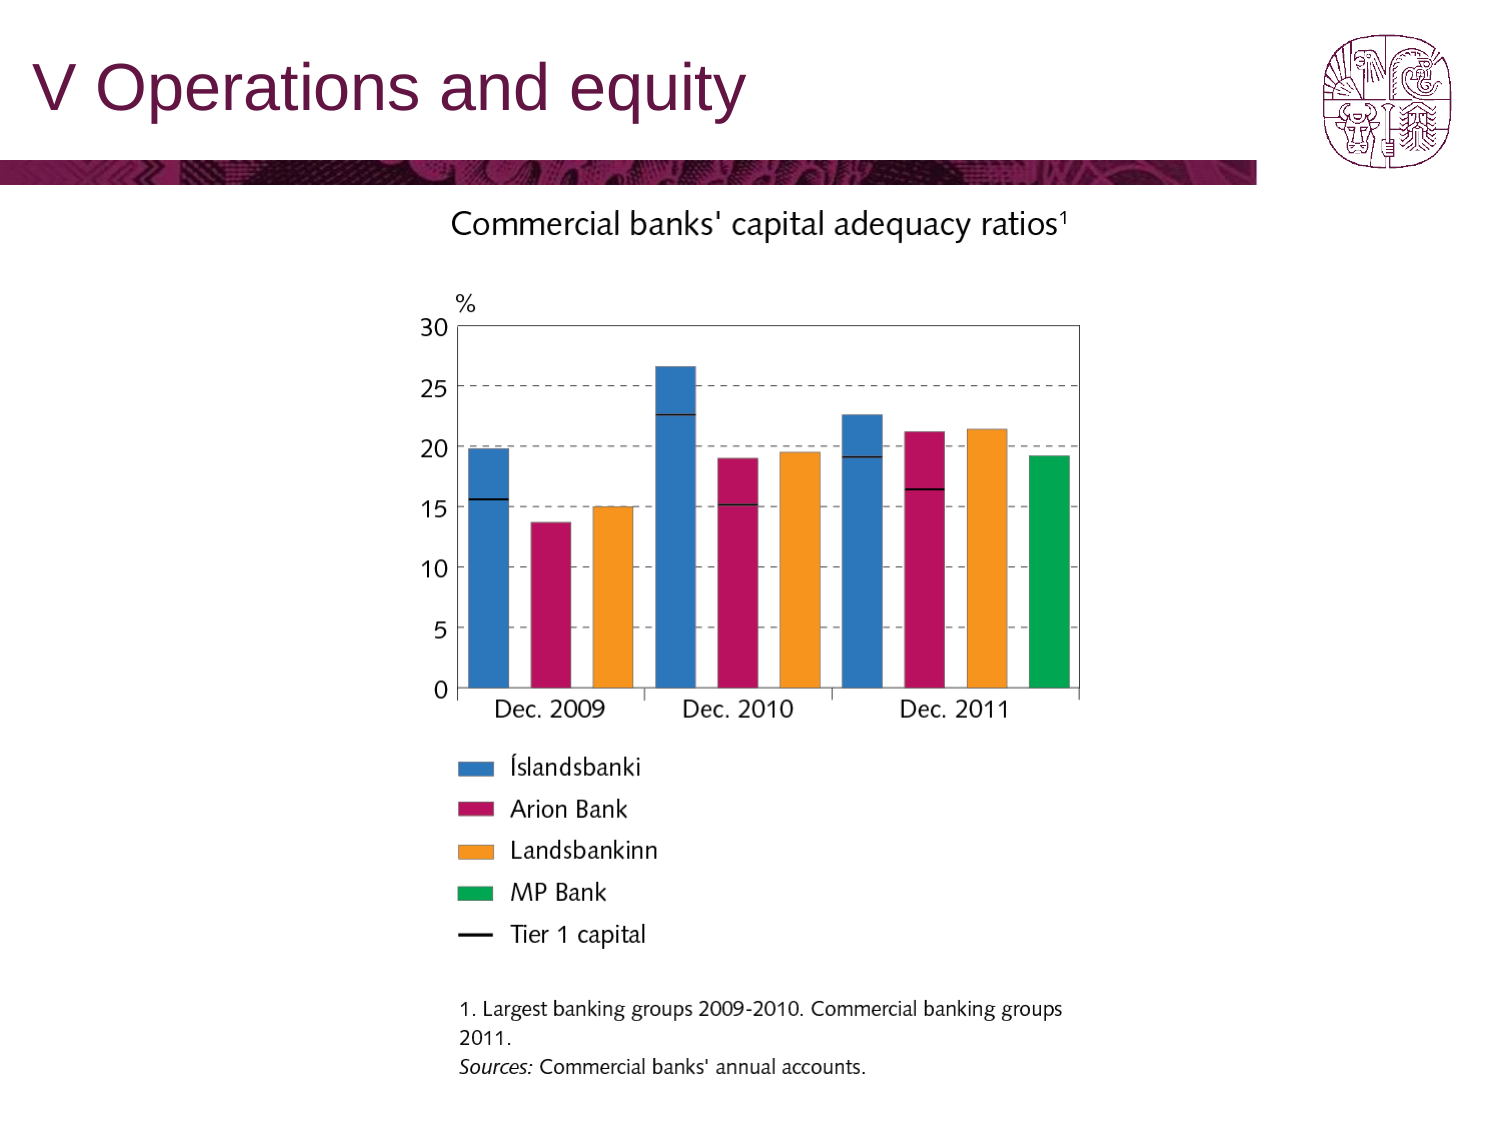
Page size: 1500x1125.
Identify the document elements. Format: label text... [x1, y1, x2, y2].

picture [419, 195, 1080, 1079]
title V Operations and equity [17, 19, 1247, 149]
picture [0, 160, 1258, 185]
picture [1316, 31, 1456, 173]
